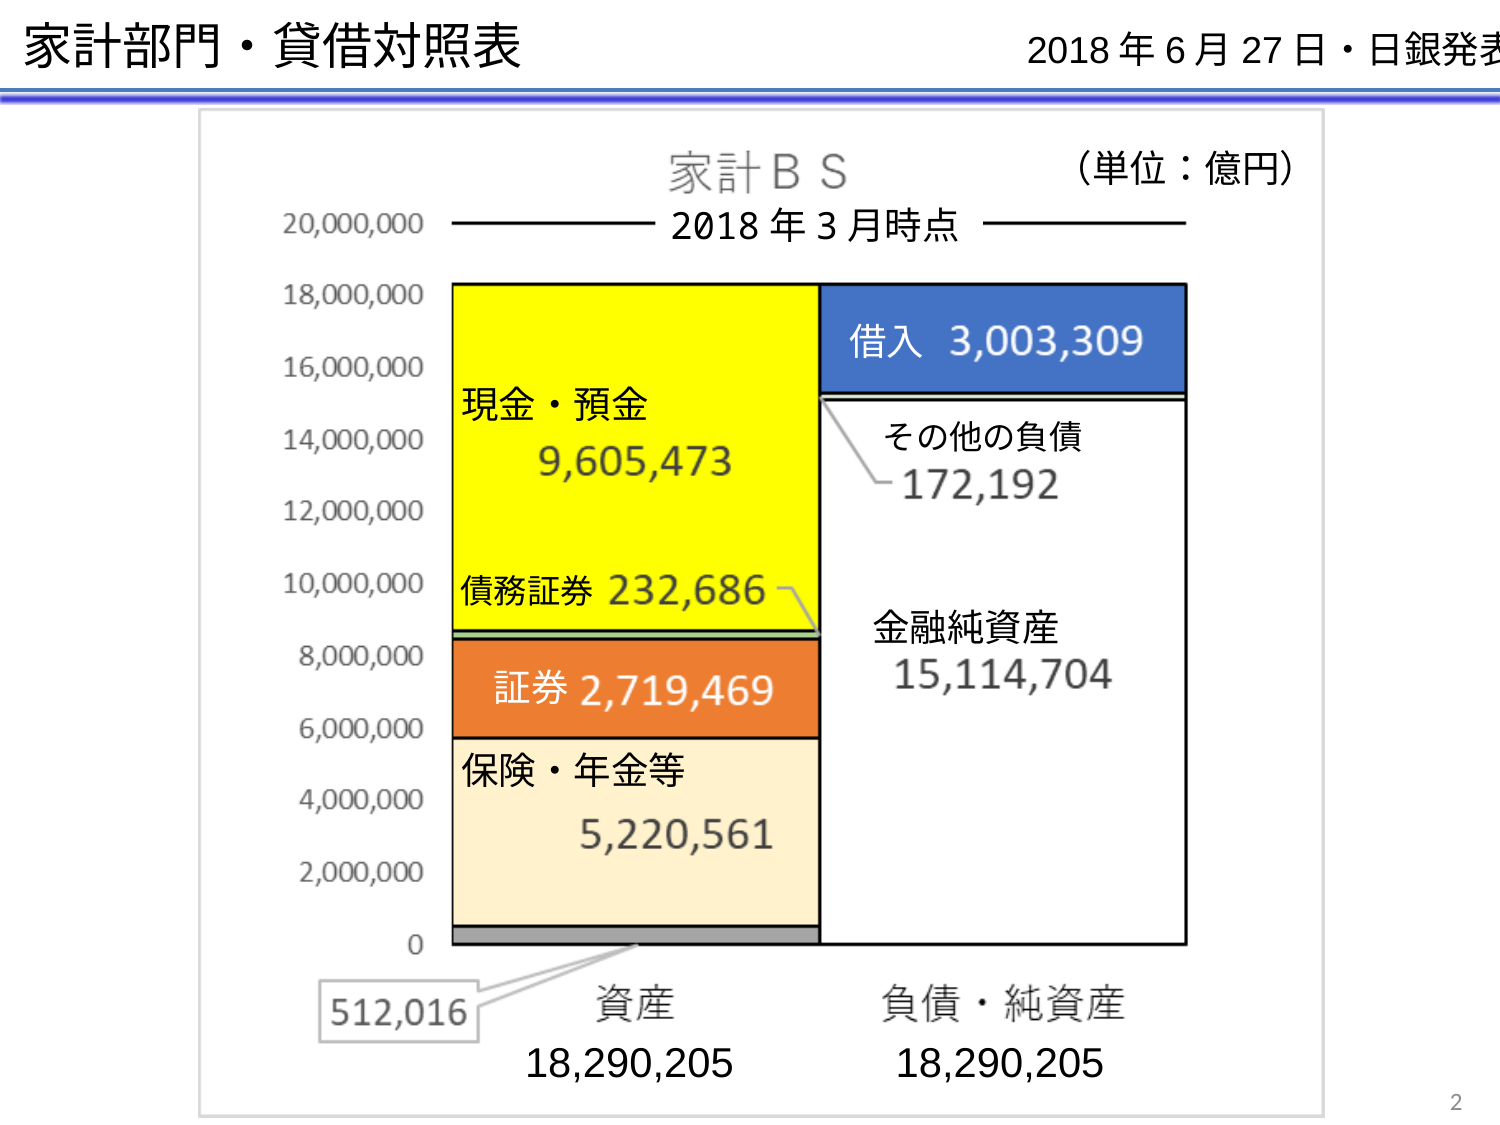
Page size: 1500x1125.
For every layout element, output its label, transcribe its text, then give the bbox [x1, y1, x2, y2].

picture [198, 108, 1326, 1118]
text_box 家計部門・貸借対照表 [7, 7, 538, 82]
slide_number 2 [1435, 1071, 1473, 1125]
text_box 2018年6月27日・日銀発表 [1012, 19, 1500, 79]
